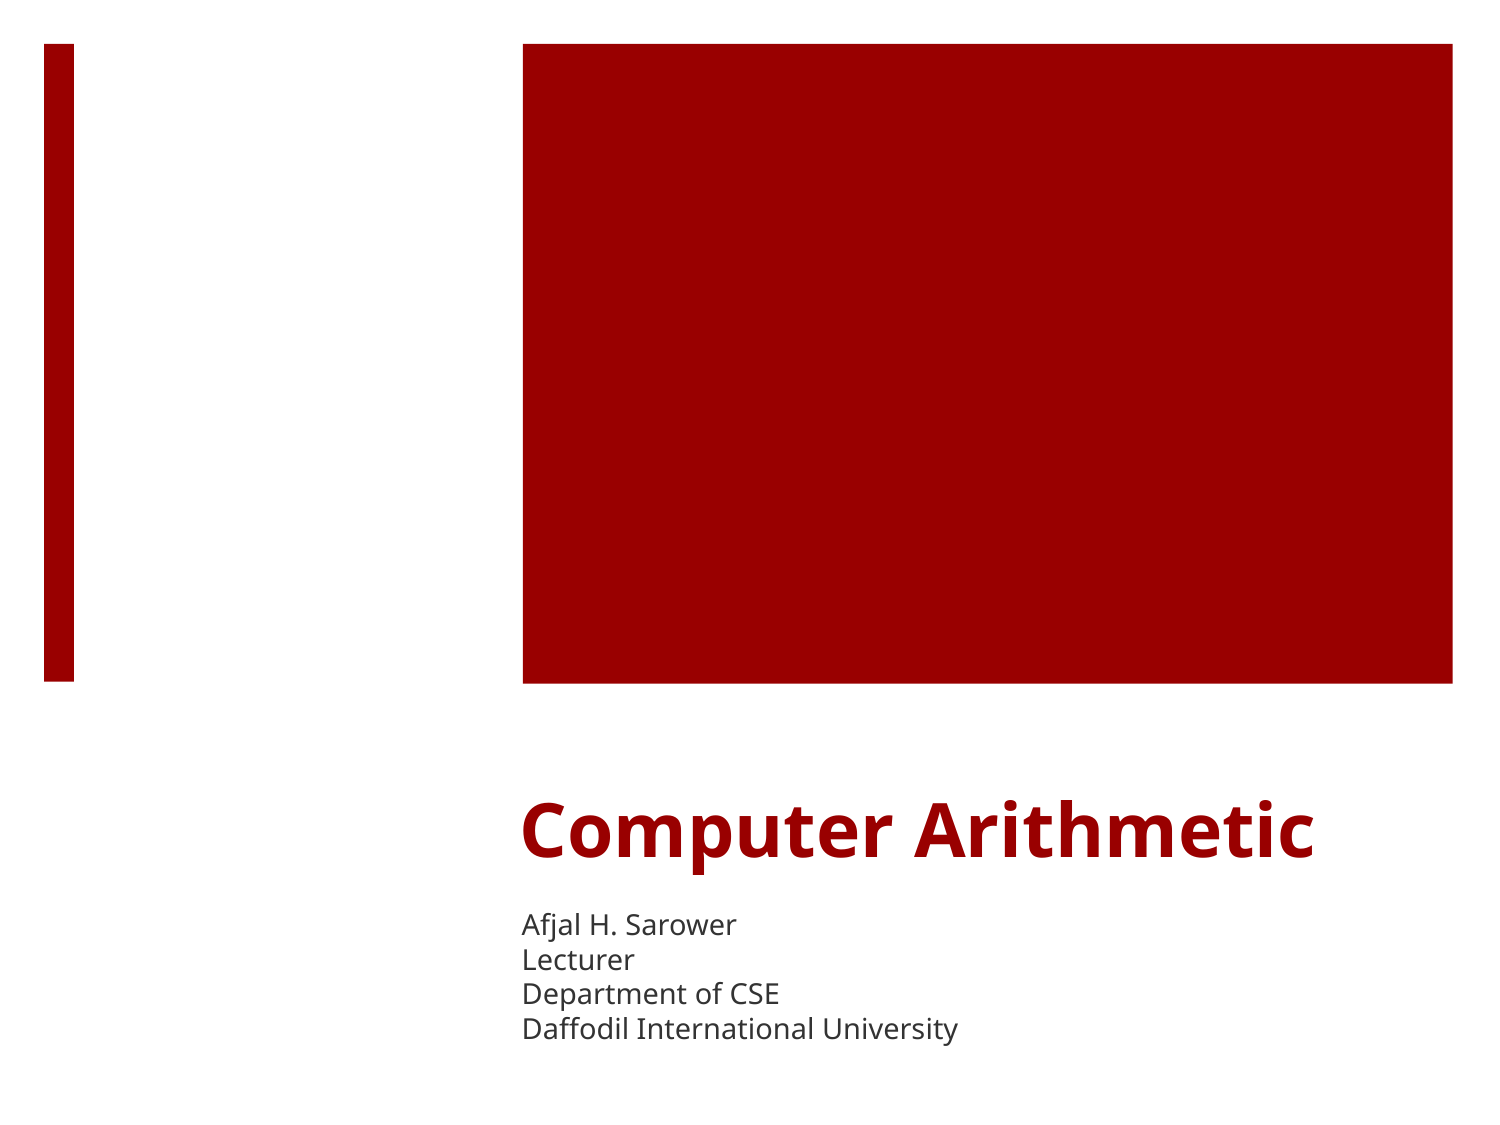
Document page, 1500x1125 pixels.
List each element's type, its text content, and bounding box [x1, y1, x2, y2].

title Computer Arithmetic [504, 707, 1400, 880]
subtitle Afjal H. Sarower Lecturer Department of CSE Daffodil International University [506, 899, 1403, 1055]
